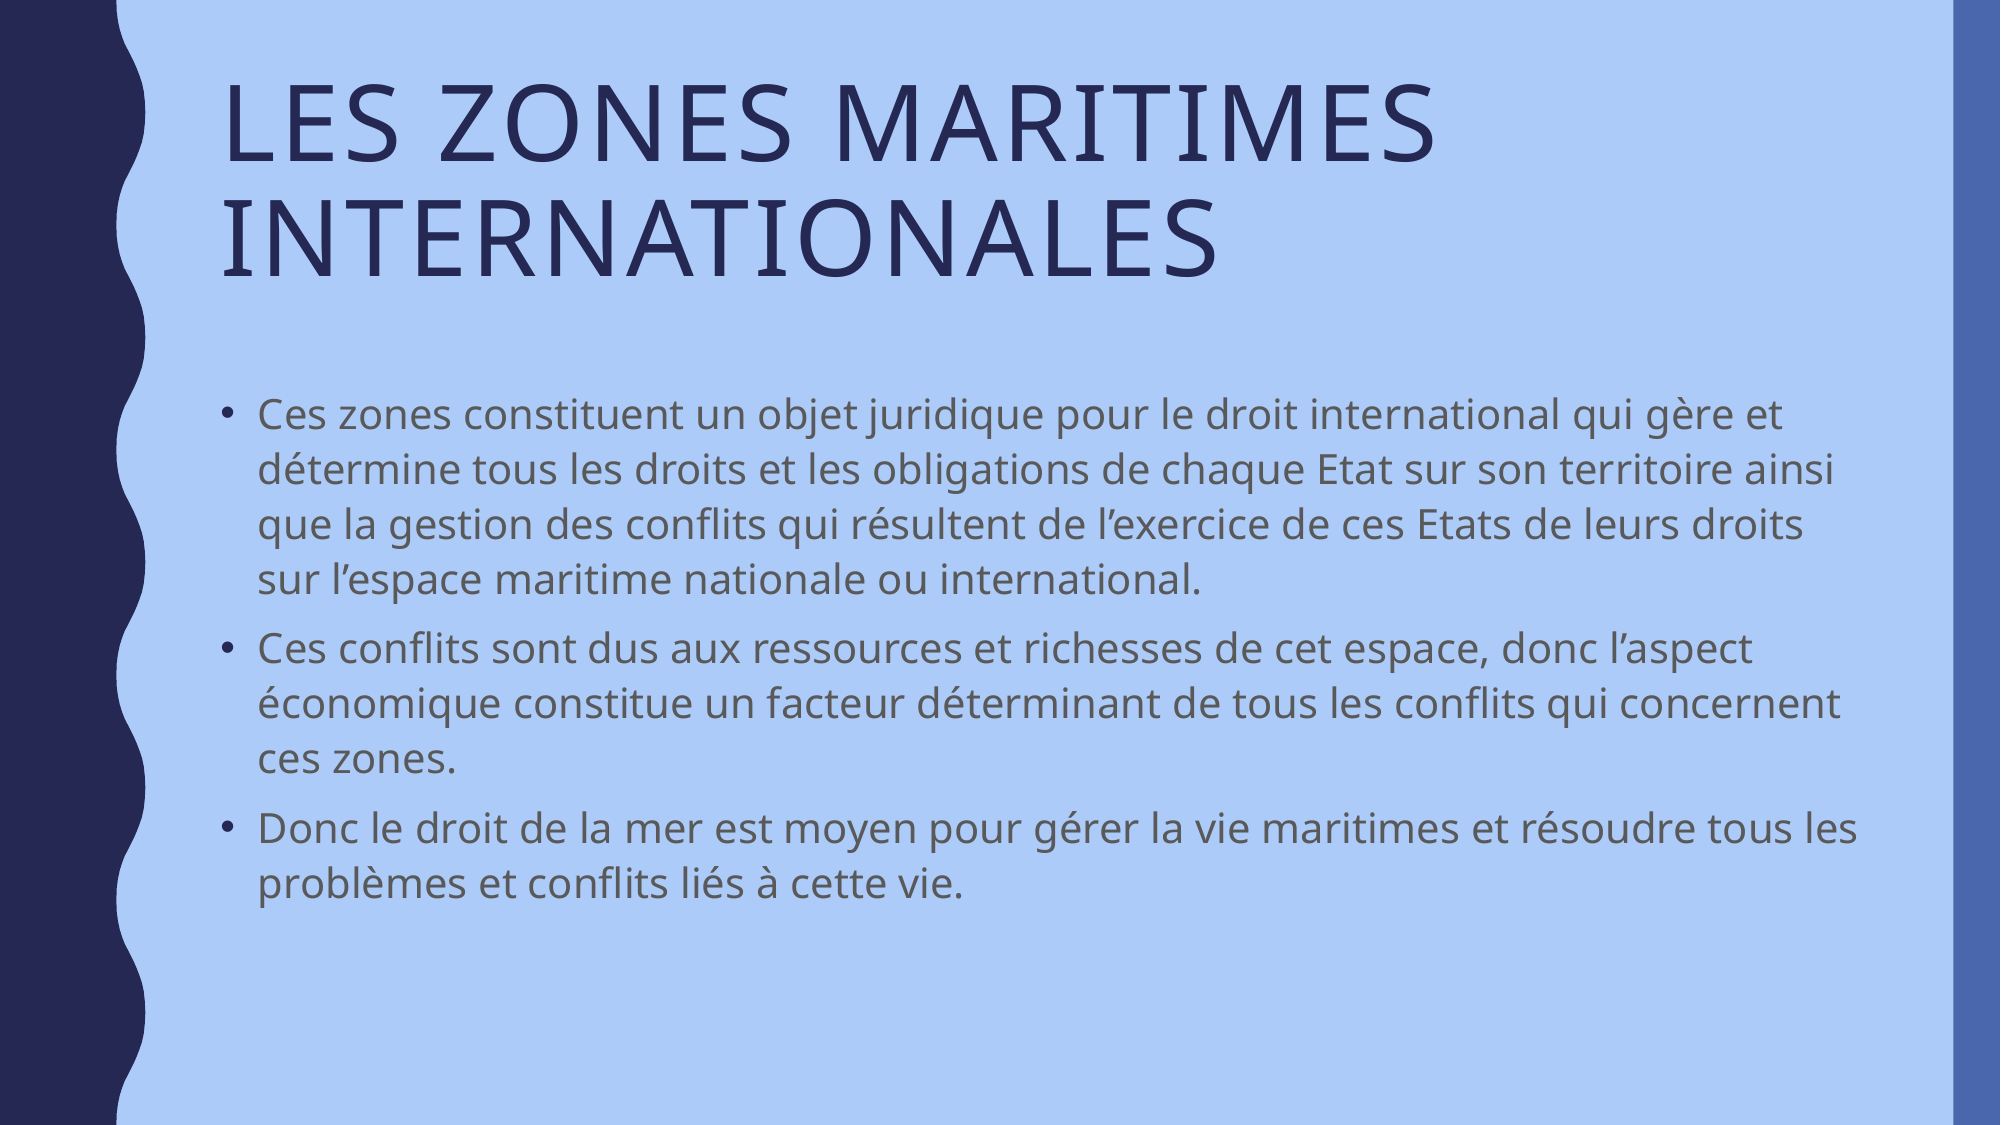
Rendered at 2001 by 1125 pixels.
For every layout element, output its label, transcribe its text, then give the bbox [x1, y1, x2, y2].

title Les zones maritimes internationales [205, 62, 1875, 308]
list Ces zones constituent un objet juridique pour le droit international qui gère et détermine tous les droits et les obligations de chaque Etat sur son territoire ainsi que la gestion des conflits qui résultent de l’exercice de ces Etats de leurs droits sur l’espace maritime nationale ou international. Ces conflits sont dus aux ressources et richesses de cet espace, donc l’aspect économique constitue un facteur déterminant de tous les conflits qui concernent ces zones. Donc le droit de la mer est moyen pour gérer la vie maritimes et résoudre tous les problèmes et conflits liés à cette vie. [205, 375, 1875, 965]
